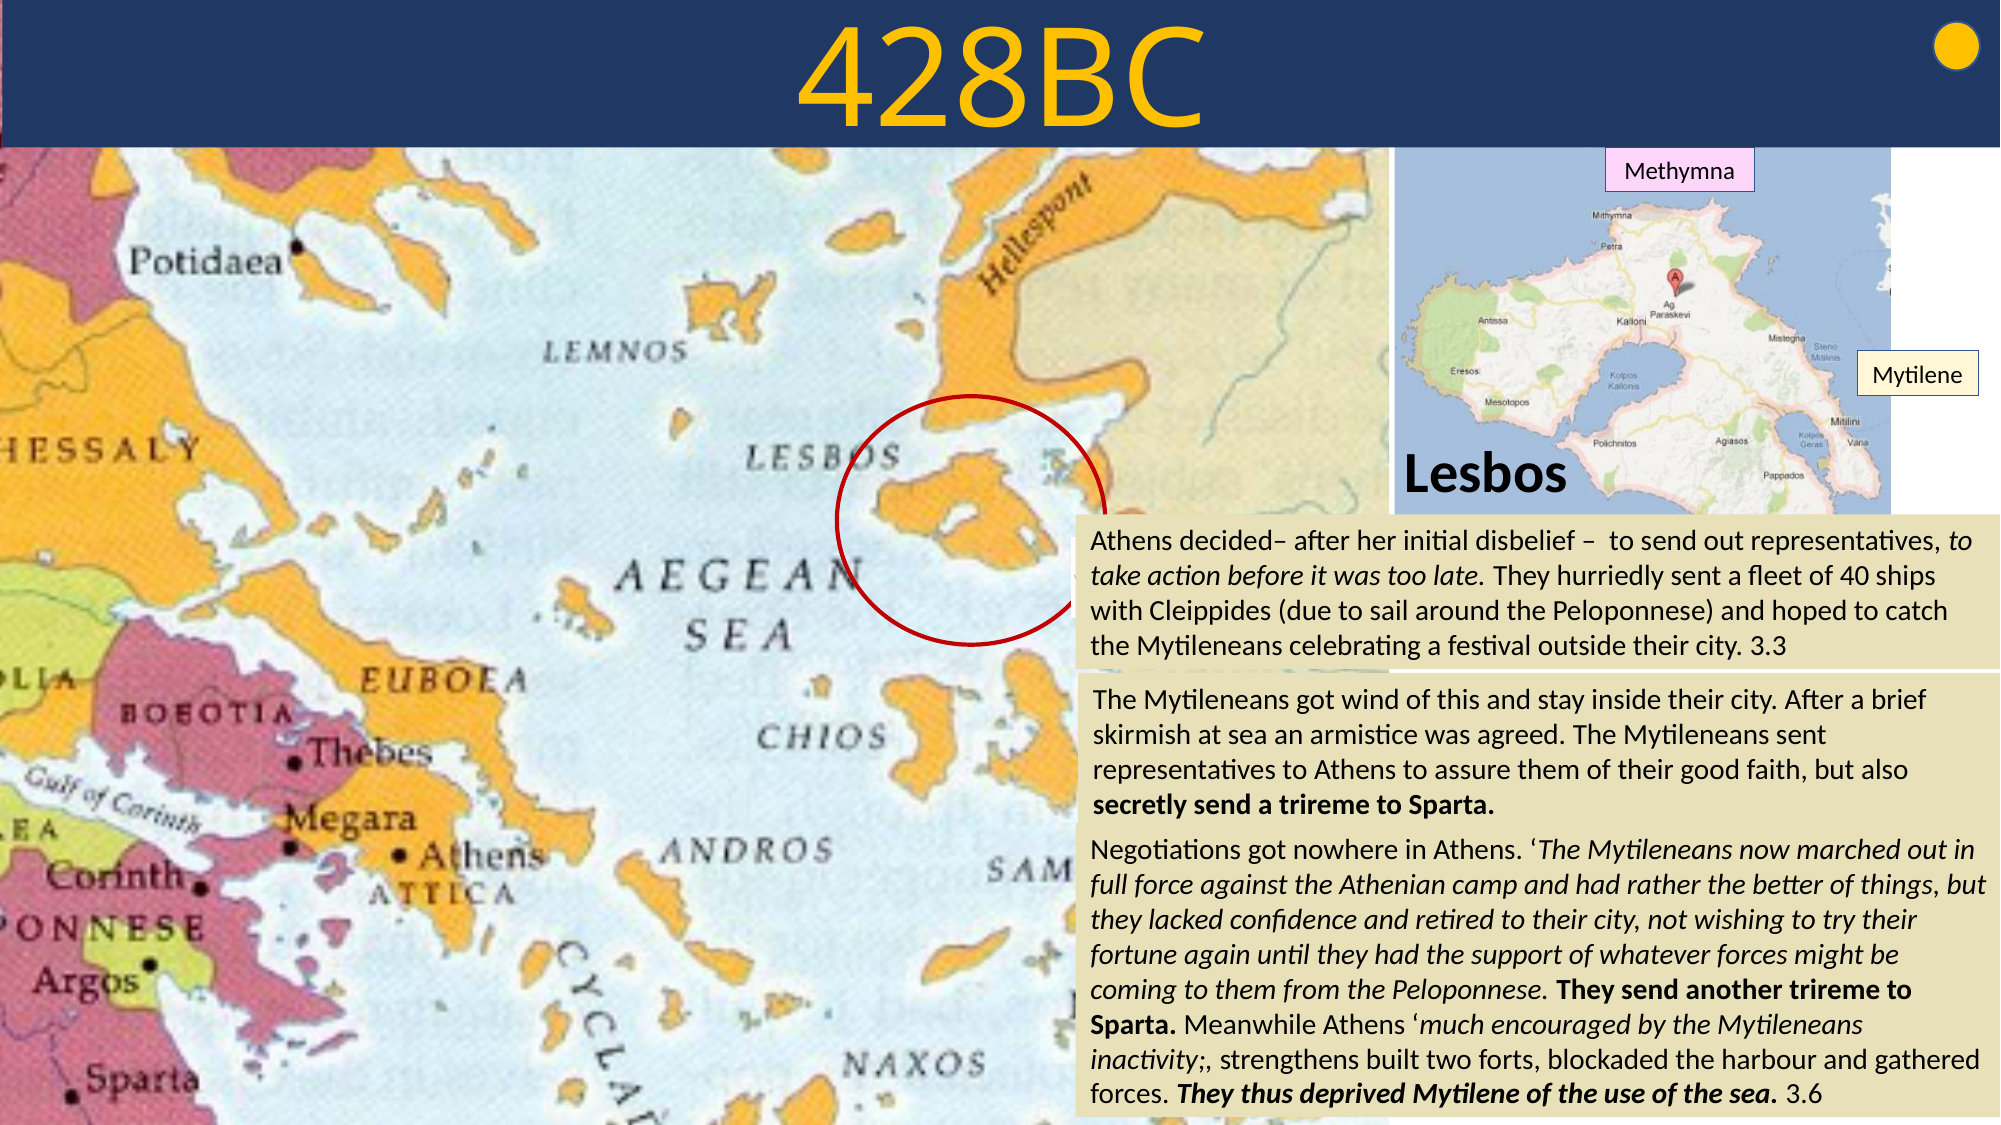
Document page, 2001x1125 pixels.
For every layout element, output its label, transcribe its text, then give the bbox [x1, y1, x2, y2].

text_box Negotiations got nowhere in Athens. ‘The Mytileneans now marched out in full force against the Athenian camp and had rather the better of things, but they lacked confidence and retired to their city, not wishing to try their fortune again until they had the support of whatever forces might be coming to them from the Peloponnese. They send another trireme to Sparta. Meanwhile Athens ‘much encouraged by the Mytileneans inactivity;, strengthens built two forts, blockaded the harbour and gathered forces. They thus deprived Mytilene of the use of the sea. 3.6 [1390, 822, 2000, 1118]
text_box [1932, 20, 1981, 72]
text_box Athens decided– after her initial disbelief – to send out representatives, to take action before it was too late. They hurriedly sent a fleet of 40 ships with Cleippides (due to sail around the Peloponnese) and hoped to catch the Mytileneans celebrating a festival outside their city. 3.3 [1390, 514, 2000, 669]
text_box Mytilene [1895, 350, 1979, 396]
text_box Lesbos [1390, 426, 1394, 512]
text_box 428BC [1390, 0, 2000, 148]
picture [0, 0, 1390, 1125]
text_box The Mytileneans got wind of this and stay inside their city. After a brief skirmish at sea an armistice was agreed. The Mytileneans sent representatives to Athens to assure them of their good faith, but also secretly send a trireme to Sparta. [1390, 672, 2000, 822]
picture [1394, 80, 1895, 531]
